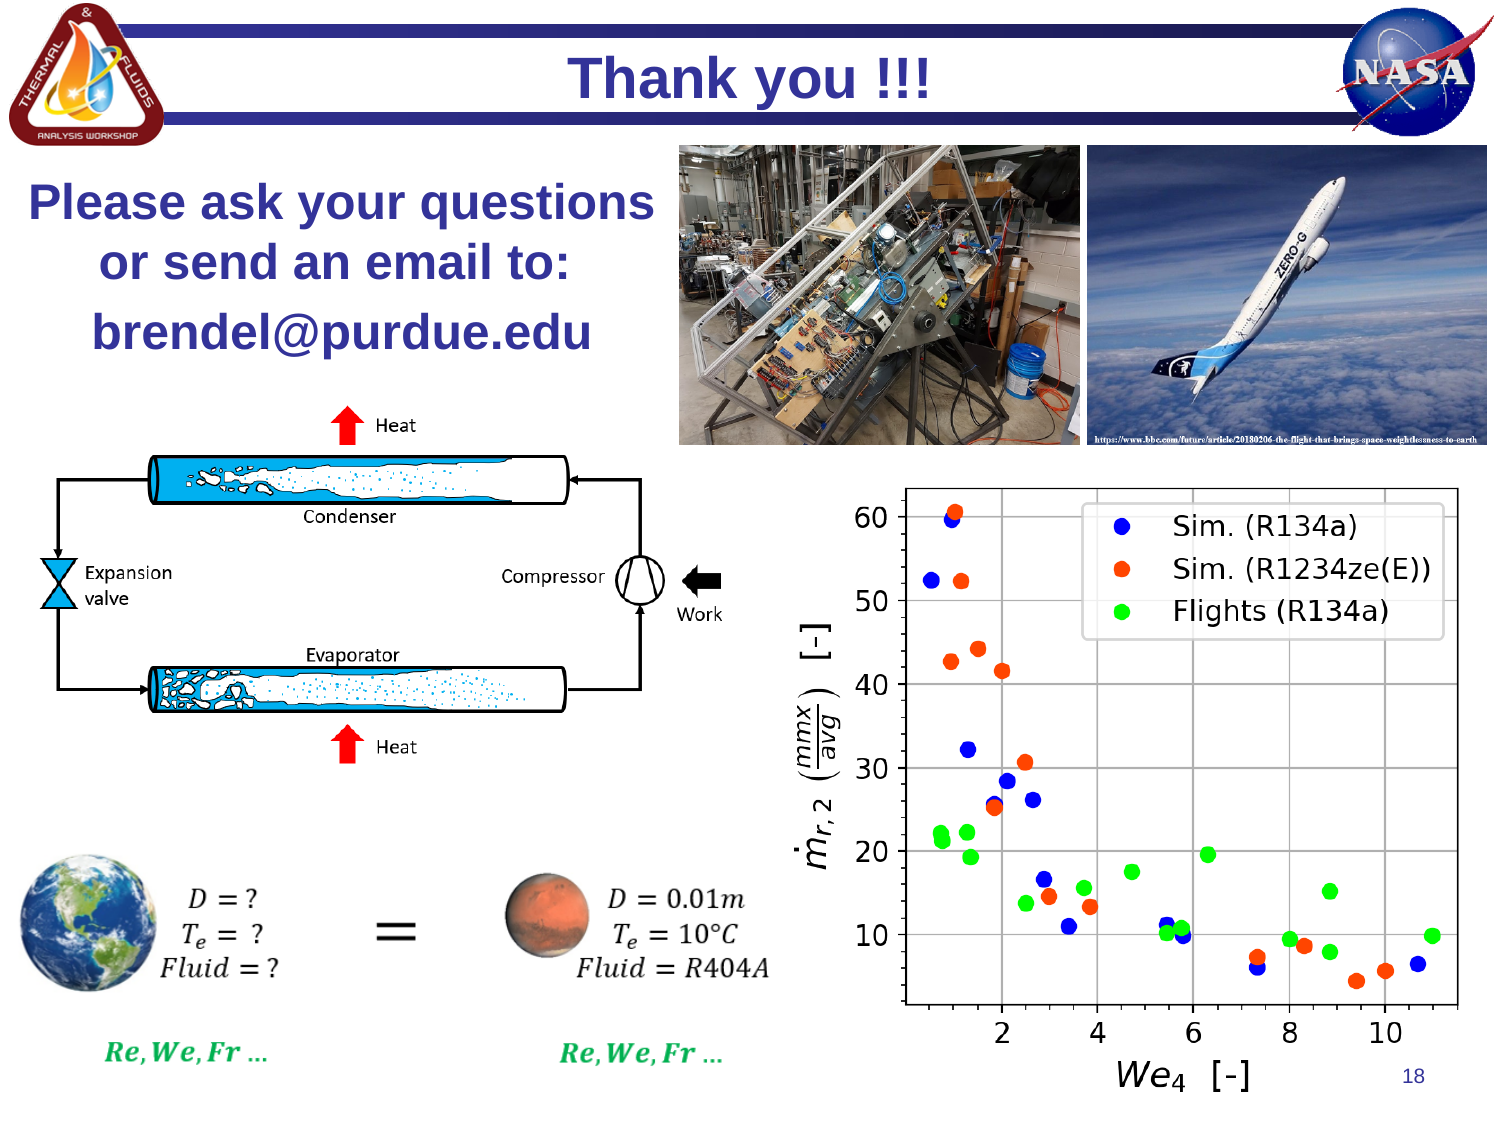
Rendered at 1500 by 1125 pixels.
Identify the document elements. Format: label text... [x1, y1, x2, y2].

title Thank you !!! [74, 30, 1426, 119]
list Please ask your questions or send an email to: brendel@purdue.edu [0, 161, 671, 412]
picture [2, 471, 1500, 1112]
picture [18, 0, 1500, 768]
picture [9, 3, 165, 146]
